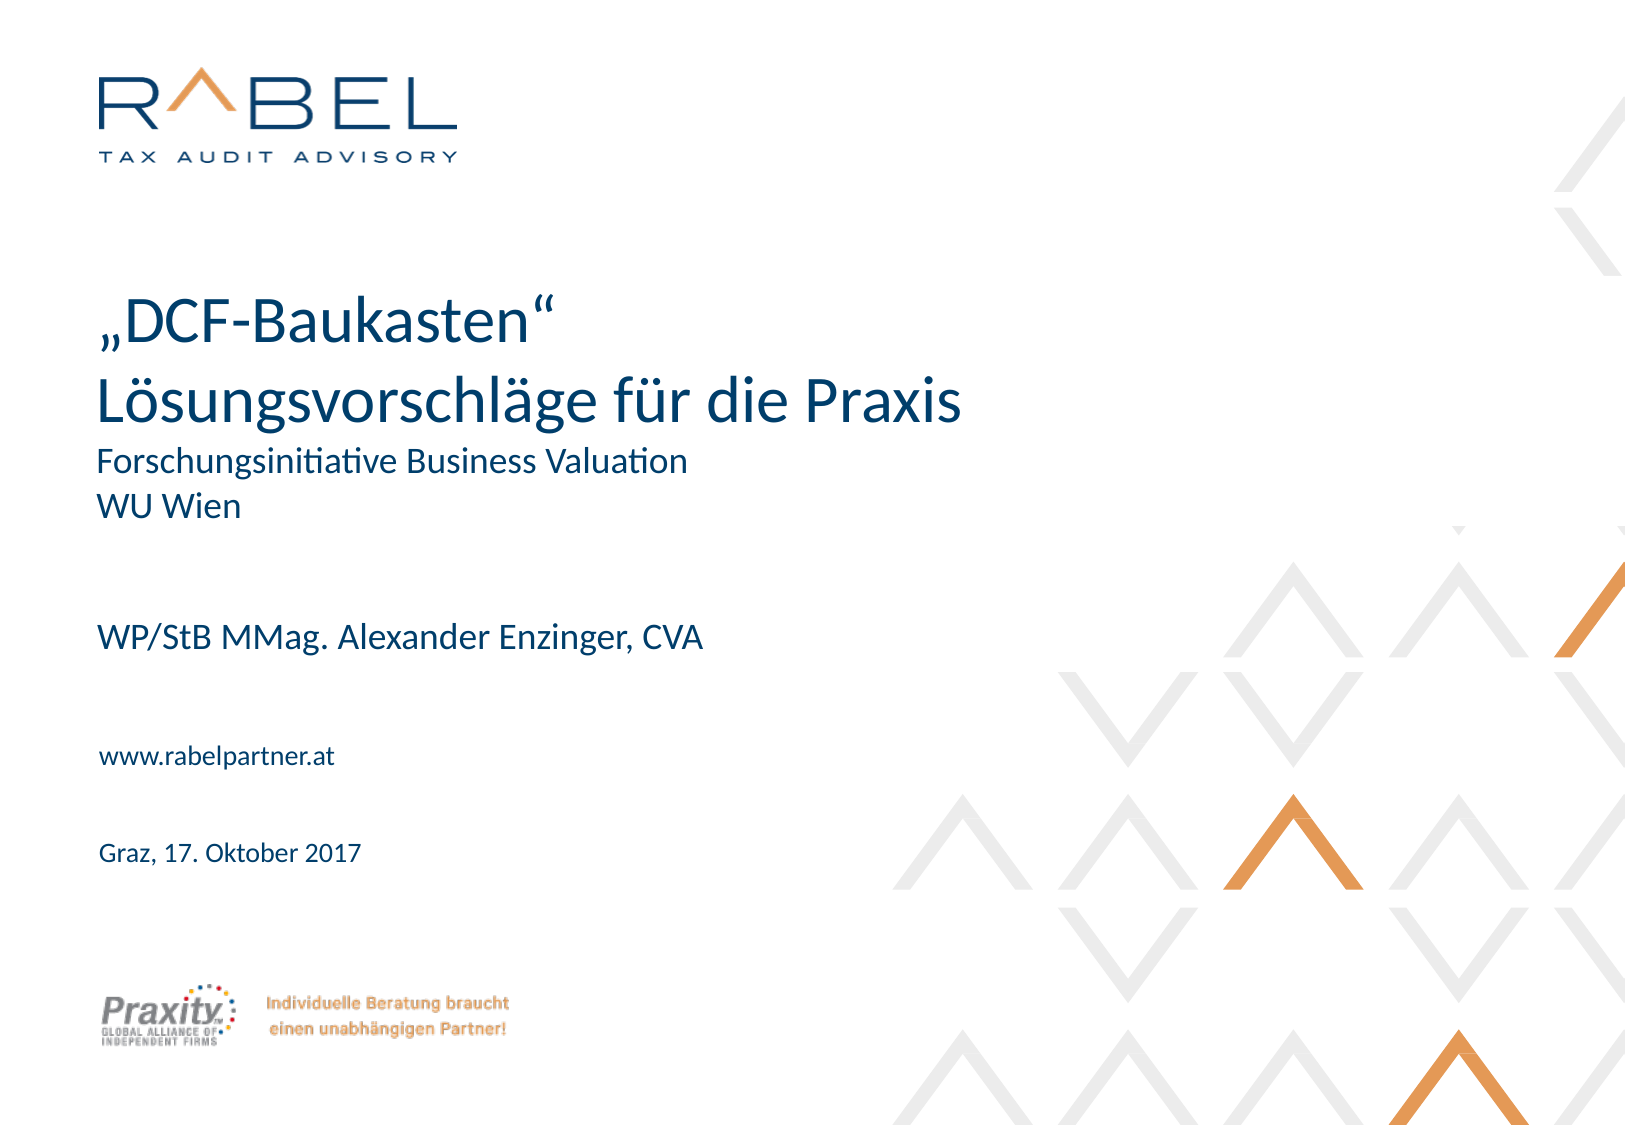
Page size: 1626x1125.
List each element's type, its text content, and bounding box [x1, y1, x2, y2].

text_box Graz, 17. Oktober 2017 [97, 834, 499, 869]
text_box [0, 983, 887, 1125]
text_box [87, 983, 523, 1051]
text_box WP/StB MMag. Alexander Enzinger, CVA [96, 526, 887, 765]
picture [892, 95, 1625, 1125]
title „DCF-Baukasten“ Lösungsvorschläge für die Praxis Forschungsinitiative Business Valuation WU Wien [95, 275, 887, 526]
text_box www.rabelpartner.at [97, 737, 499, 772]
picture [99, 66, 458, 164]
